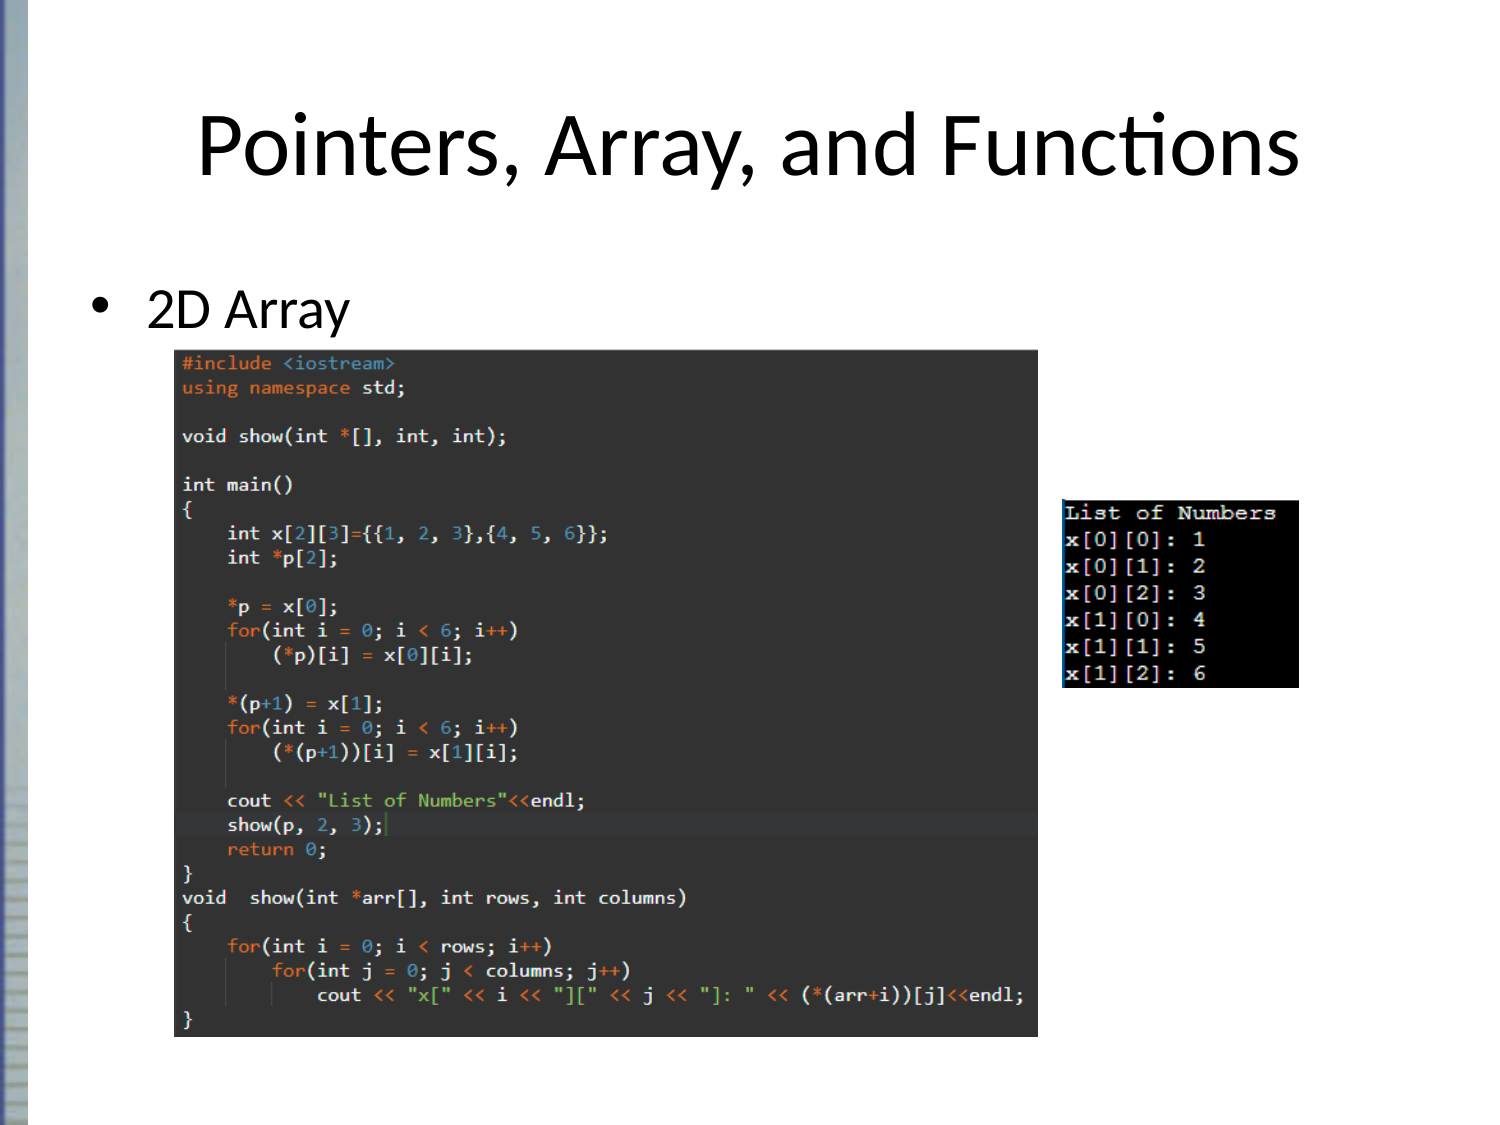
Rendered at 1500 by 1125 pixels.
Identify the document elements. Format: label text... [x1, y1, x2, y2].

picture [1062, 499, 1299, 688]
list 2D Array [75, 262, 1425, 350]
title Pointers, Array, and Functions [75, 45, 1425, 233]
picture [174, 349, 1038, 1037]
picture [0, 0, 28, 1125]
